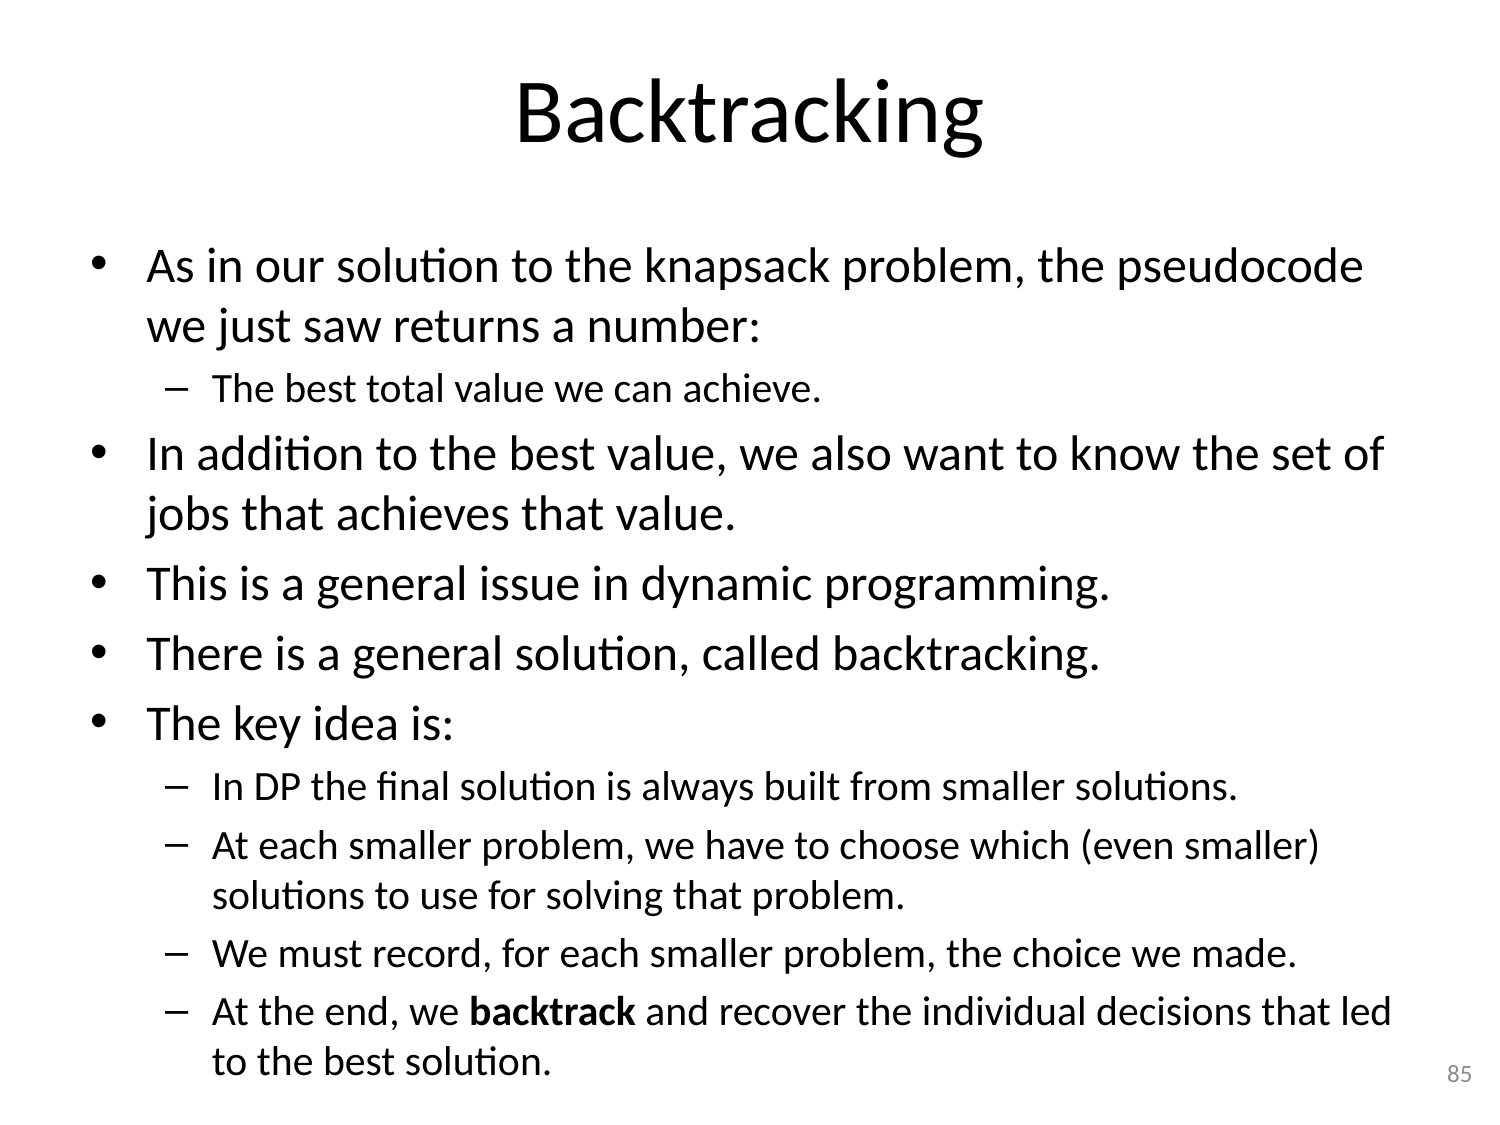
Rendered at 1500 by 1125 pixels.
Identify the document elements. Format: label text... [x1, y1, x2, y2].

list As in our solution to the knapsack problem, the pseudocode we just saw returns a number: The best total value we can achieve. In addition to the best value, we also want to know the set of jobs that achieves that value. This is a general issue in dynamic programming. There is a general solution, called backtracking. The key idea is: In DP the final solution is always built from smaller solutions. At each smaller problem, we have to choose which (even smaller) solutions to use for solving that problem. We must record, for each smaller problem, the choice we made. At the end, we backtrack and recover the individual decisions that led to the best solution. [75, 224, 1425, 1050]
title Backtracking [75, 12, 1425, 200]
slide_number 85 [1137, 1042, 1488, 1103]
